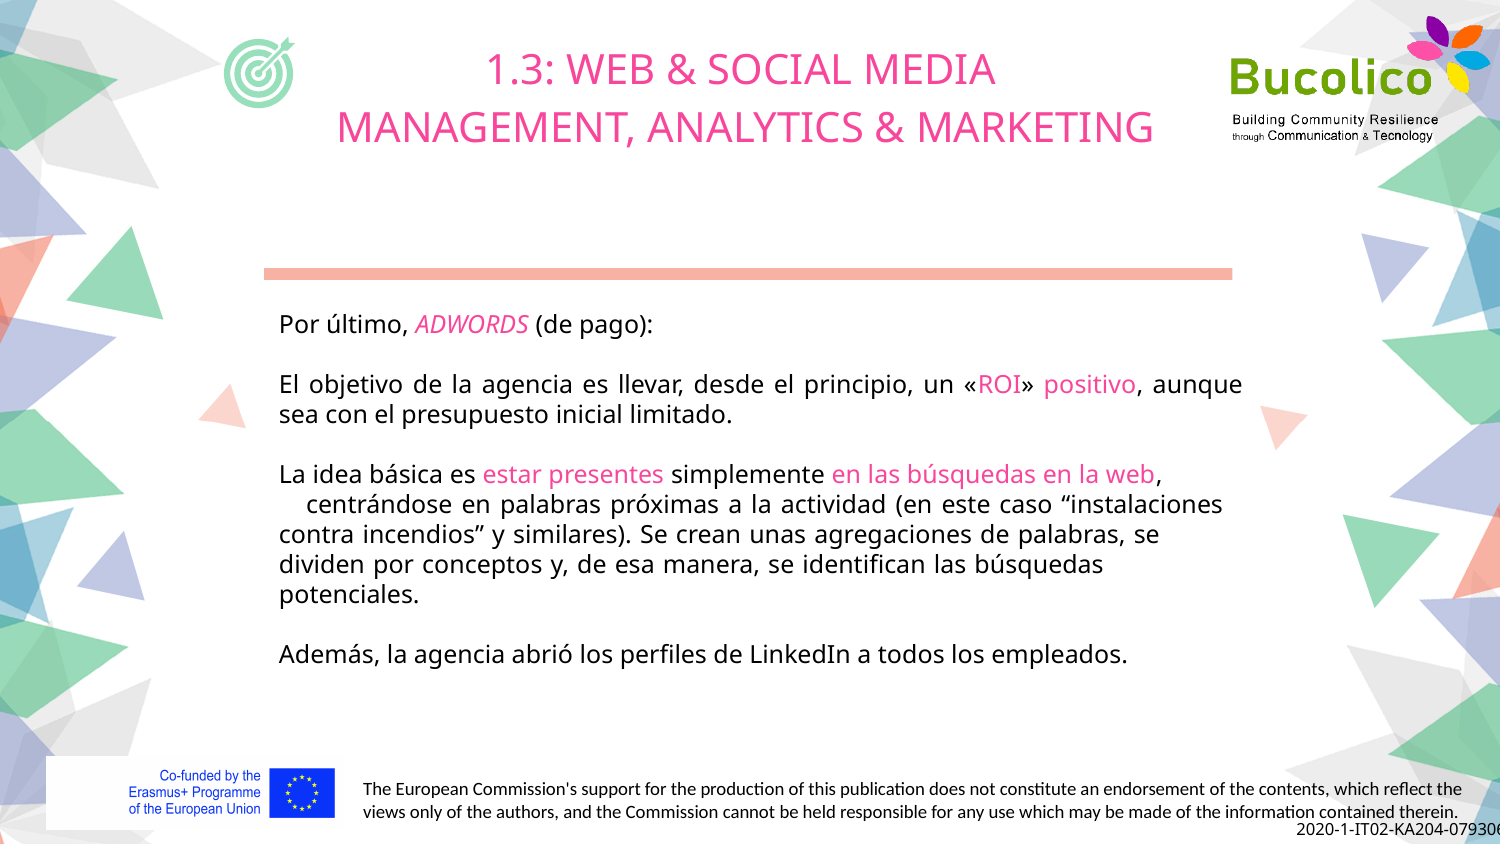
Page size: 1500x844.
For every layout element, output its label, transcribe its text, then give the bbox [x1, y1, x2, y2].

text_box The European Commission's support for the production of this publication does not constitute an endorsement of the contents, which reflect the views only of the authors, and the Commission cannot be held responsible for any use which may be made of the information contained therein. [348, 769, 1486, 830]
text_box 1.3: WEB & SOCIAL MEDIA MANAGEMENT, ANALYTICS & MARKETING [223, 49, 1210, 145]
picture [0, 0, 1500, 844]
text_box [221, 34, 298, 111]
text_box Por último, ADWORDS (de pago): El objetivo de la agencia es llevar, desde el principio, un «ROI» positivo, aunque sea con el presupuesto inicial limitado. La idea básica es estar presentes simplemente en las búsquedas en la web, centrándose en palabras próximas a la actividad (en este caso “instalaciones contra incendios” y similares). Se crean unas agregaciones de palabras, se dividen por conceptos y, de esa manera, se identifican las búsquedas potenciales. Además, la agencia abrió los perfiles de LinkedIn a todos los empleados. [264, 301, 1258, 676]
text_box [262, 266, 1235, 282]
